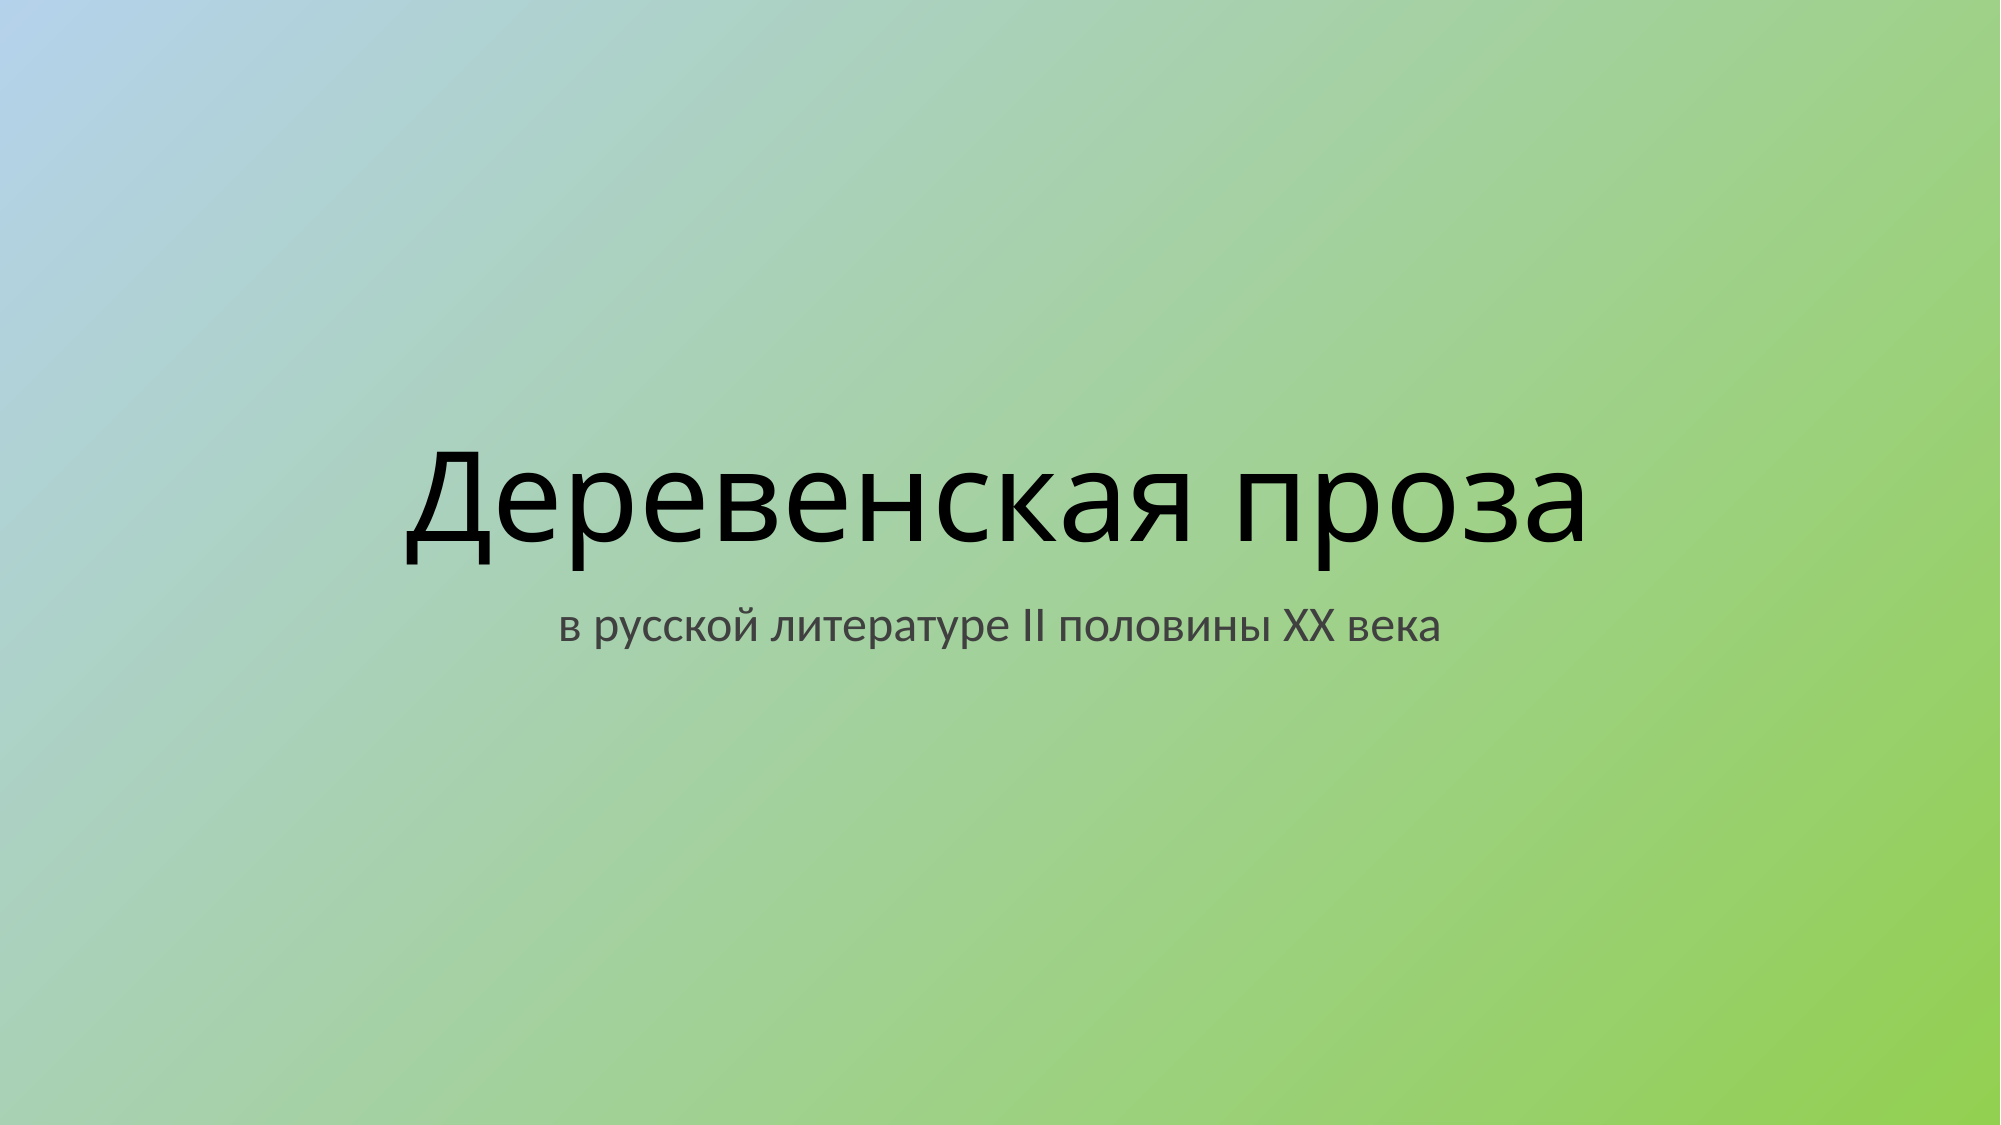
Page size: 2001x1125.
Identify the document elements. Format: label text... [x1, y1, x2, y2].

subtitle в русской литературе II половины ХХ века [249, 590, 1750, 863]
title Деревенская проза [249, 184, 1750, 577]
